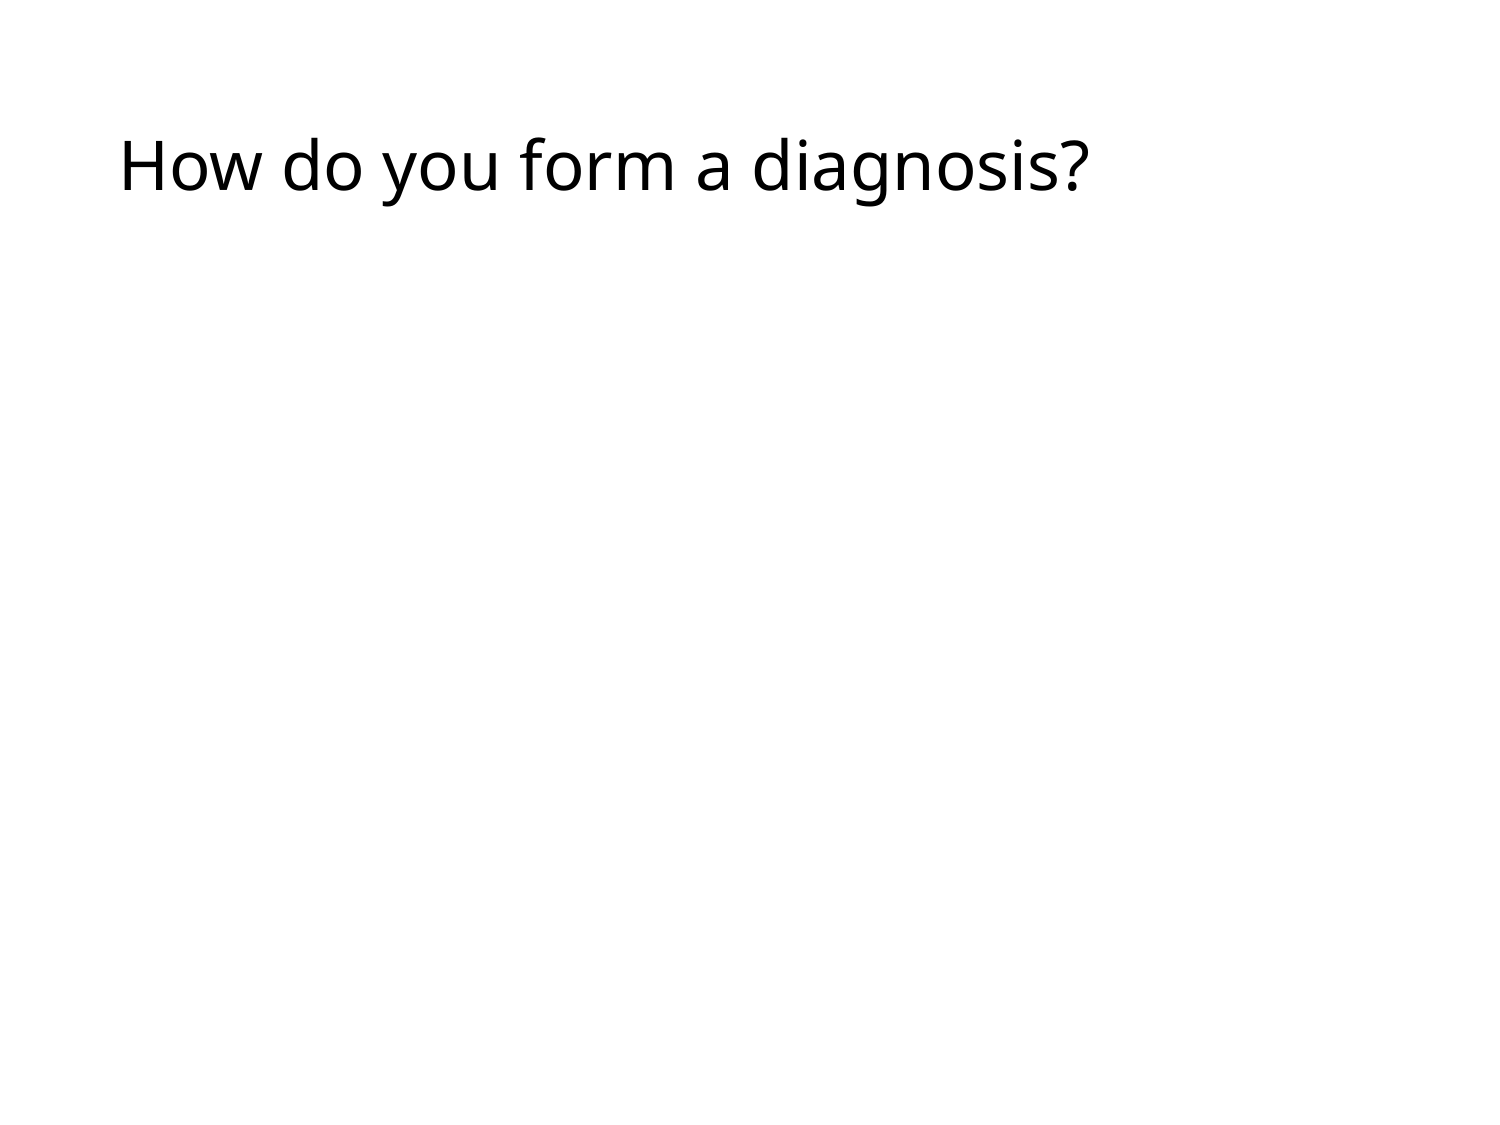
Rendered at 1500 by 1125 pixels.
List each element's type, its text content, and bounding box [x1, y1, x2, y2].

title How do you form a diagnosis? [103, 59, 1397, 278]
